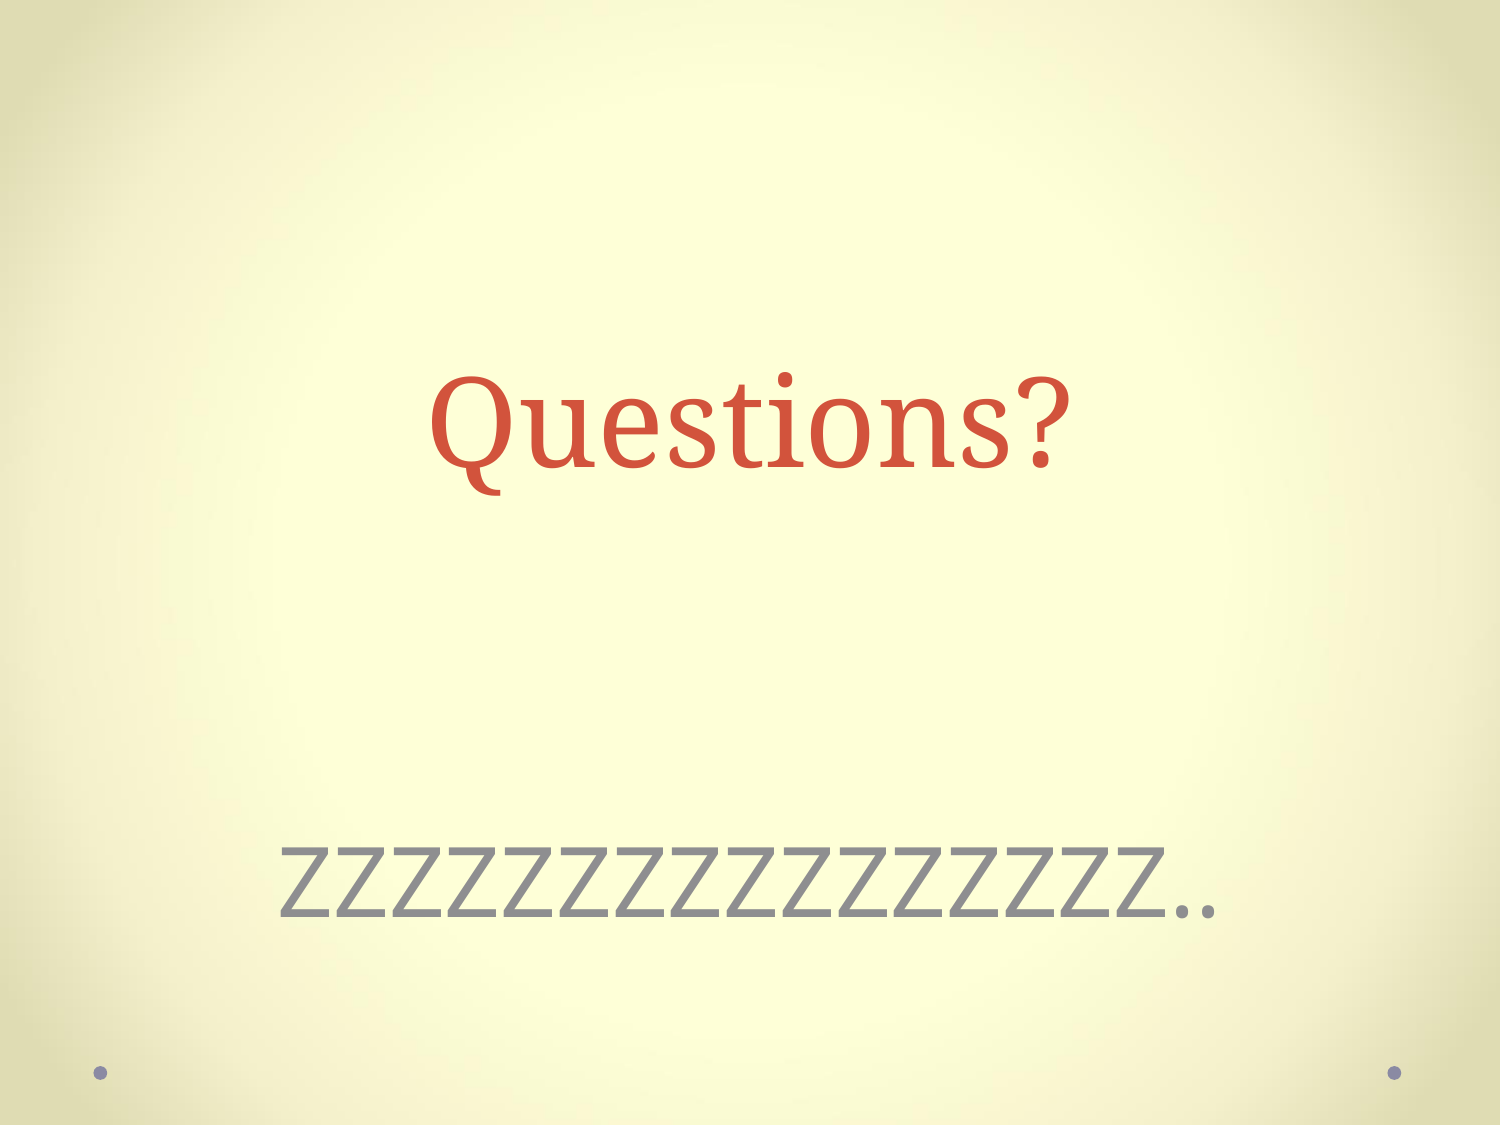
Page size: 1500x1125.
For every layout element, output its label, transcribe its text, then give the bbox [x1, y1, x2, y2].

title Questions? [112, 99, 1388, 800]
picture [0, 0, 1500, 1125]
subtitle ZZZZZZZZZZZZZZZZ.. [224, 812, 1276, 1013]
